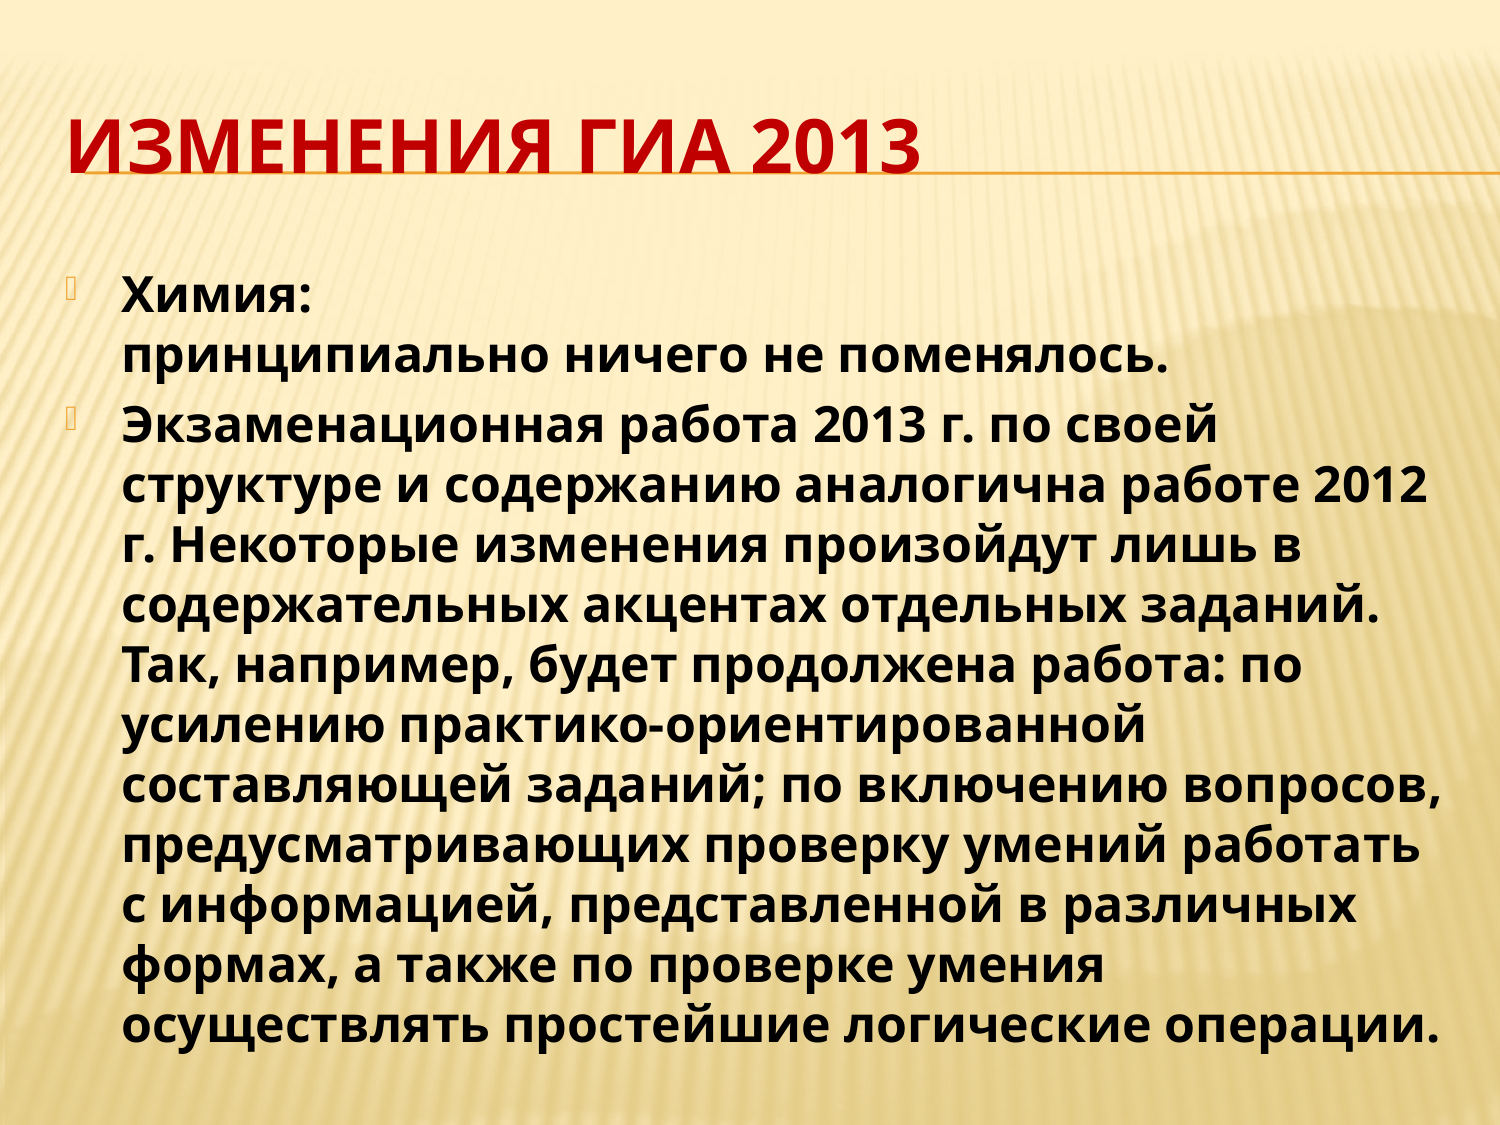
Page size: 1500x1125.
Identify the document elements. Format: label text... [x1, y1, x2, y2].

title Изменения ГИА 2013 [50, 75, 1475, 213]
list Химия: принципиально ничего не поменялось. Экзаменационная работа 2013 г. по своей структуре и содержанию аналогична работе 2012 г. Некоторые изменения произойдут лишь в содержательных акцентах отдельных заданий. Так, например, будет продолжена работа: по усилению практико-ориентированной составляющей заданий; по включению вопросов, предусматривающих проверку умений работать с информацией, представленной в различных формах, а также по проверке умения осуществлять простейшие логические операции. [49, 254, 1476, 998]
